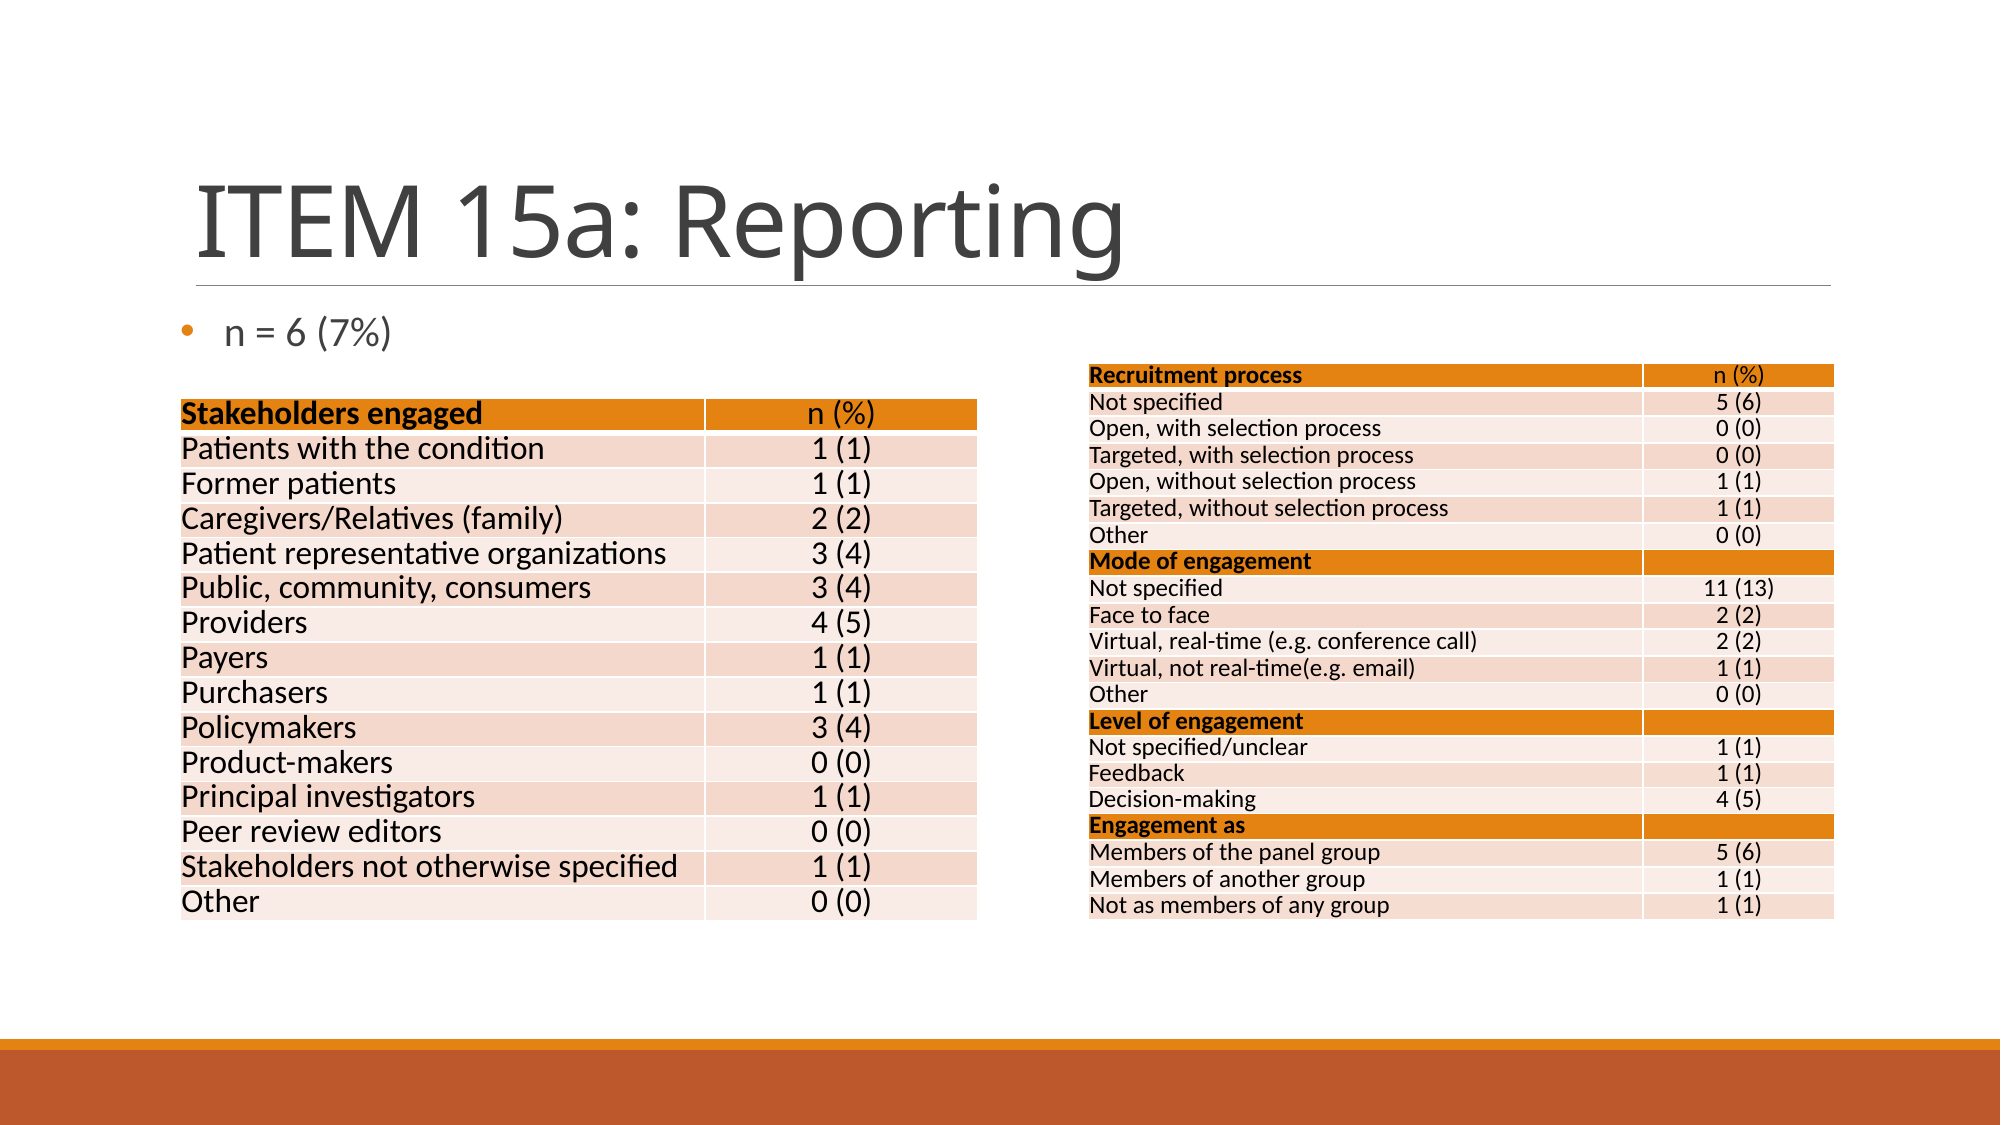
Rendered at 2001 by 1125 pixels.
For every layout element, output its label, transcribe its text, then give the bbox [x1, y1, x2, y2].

table_cell 4 (5) [706, 608, 977, 641]
table_cell 1 (1) [1644, 497, 1834, 522]
table_cell Level of engagement [1089, 710, 1642, 735]
table_cell Engagement as [1089, 814, 1642, 839]
table_cell Former patients [181, 469, 704, 502]
table_cell 3 (4) [706, 573, 977, 606]
table_cell 5 (6) [1644, 392, 1834, 415]
table_cell Virtual, real-time (e.g. conference call) [1089, 630, 1642, 655]
table_cell Public, community, consumers [181, 573, 704, 606]
table_cell 2 (2) [706, 504, 977, 537]
table_cell Open, without selection process [1089, 470, 1642, 495]
table_cell Other [1089, 683, 1642, 708]
table_cell 4 (5) [1644, 788, 1834, 813]
table_cell 1 (1) [706, 643, 977, 676]
table_cell 0 (0) [1644, 524, 1834, 549]
table_cell Policymakers [181, 713, 704, 746]
table_cell Not as members of any group [1089, 894, 1642, 919]
table_cell Virtual, not real-time(e.g. email) [1089, 657, 1642, 682]
table_cell 0 (0) [1644, 444, 1834, 469]
table_cell 1 (1) [1644, 763, 1834, 787]
table_cell 1 (1) [1644, 470, 1834, 495]
table_cell 0 (0) [706, 887, 977, 920]
table_cell Decision-making [1089, 788, 1642, 813]
table_cell 1 (1) [706, 436, 977, 467]
table_cell [1644, 814, 1834, 839]
table_cell 11 (13) [1644, 577, 1834, 602]
table_cell Not specified/unclear [1089, 737, 1642, 761]
table_cell Targeted, without selection process [1089, 497, 1642, 522]
table_cell 1 (1) [706, 678, 977, 711]
table_cell Purchasers [181, 678, 704, 711]
table_cell 1 (1) [1644, 657, 1834, 682]
table_cell Mode of engagement [1089, 550, 1642, 575]
table_cell Open, with selection process [1089, 417, 1642, 442]
table_cell 2 (2) [1644, 630, 1834, 655]
table_cell 1 (1) [1644, 894, 1834, 919]
table_cell Patients with the condition [181, 436, 704, 467]
table_cell 3 (4) [706, 713, 977, 746]
table_cell Other [1089, 524, 1642, 549]
table_cell Not specified [1089, 577, 1642, 602]
table_cell Not specified [1089, 392, 1642, 415]
table_cell Principal investigators [181, 782, 704, 815]
table_cell Caregivers/Relatives (family) [181, 504, 704, 537]
table_header n (%) [706, 399, 977, 430]
table_cell 1 (1) [706, 469, 977, 502]
table_cell Patient representative organizations [181, 538, 704, 571]
table_cell 5 (6) [1644, 841, 1834, 866]
list n = 6 (7%) [180, 302, 1830, 963]
table_cell 1 (1) [1644, 737, 1834, 761]
table_cell 1 (1) [1644, 868, 1834, 892]
table_cell 1 (1) [706, 782, 977, 815]
table_cell [1644, 710, 1834, 735]
table_cell Members of another group [1089, 868, 1642, 892]
table_cell Providers [181, 608, 704, 641]
table_header Stakeholders engaged [181, 399, 704, 430]
table_cell 2 (2) [1644, 604, 1834, 628]
table_cell 3 (4) [706, 538, 977, 571]
table_cell Stakeholders not otherwise specified [181, 852, 704, 885]
table_cell Targeted, with selection process [1089, 444, 1642, 469]
table_cell 1 (1) [706, 852, 977, 885]
table_cell 0 (0) [706, 747, 977, 781]
table_cell 0 (0) [706, 817, 977, 850]
table_cell Product-makers [181, 747, 704, 781]
title ITEM 15a: Reporting [180, 47, 1830, 285]
table_cell Peer review editors [181, 817, 704, 850]
table_cell 0 (0) [1644, 417, 1834, 442]
table_cell [1644, 550, 1834, 575]
table_cell Feedback [1089, 763, 1642, 787]
table_header Recruitment process [1089, 364, 1642, 387]
table_header n (%) [1644, 364, 1834, 387]
table_cell Face to face [1089, 604, 1642, 628]
table_cell 0 (0) [1644, 683, 1834, 708]
table_cell Payers [181, 643, 704, 676]
table_cell Other [181, 887, 704, 920]
table_cell Members of the panel group [1089, 841, 1642, 866]
